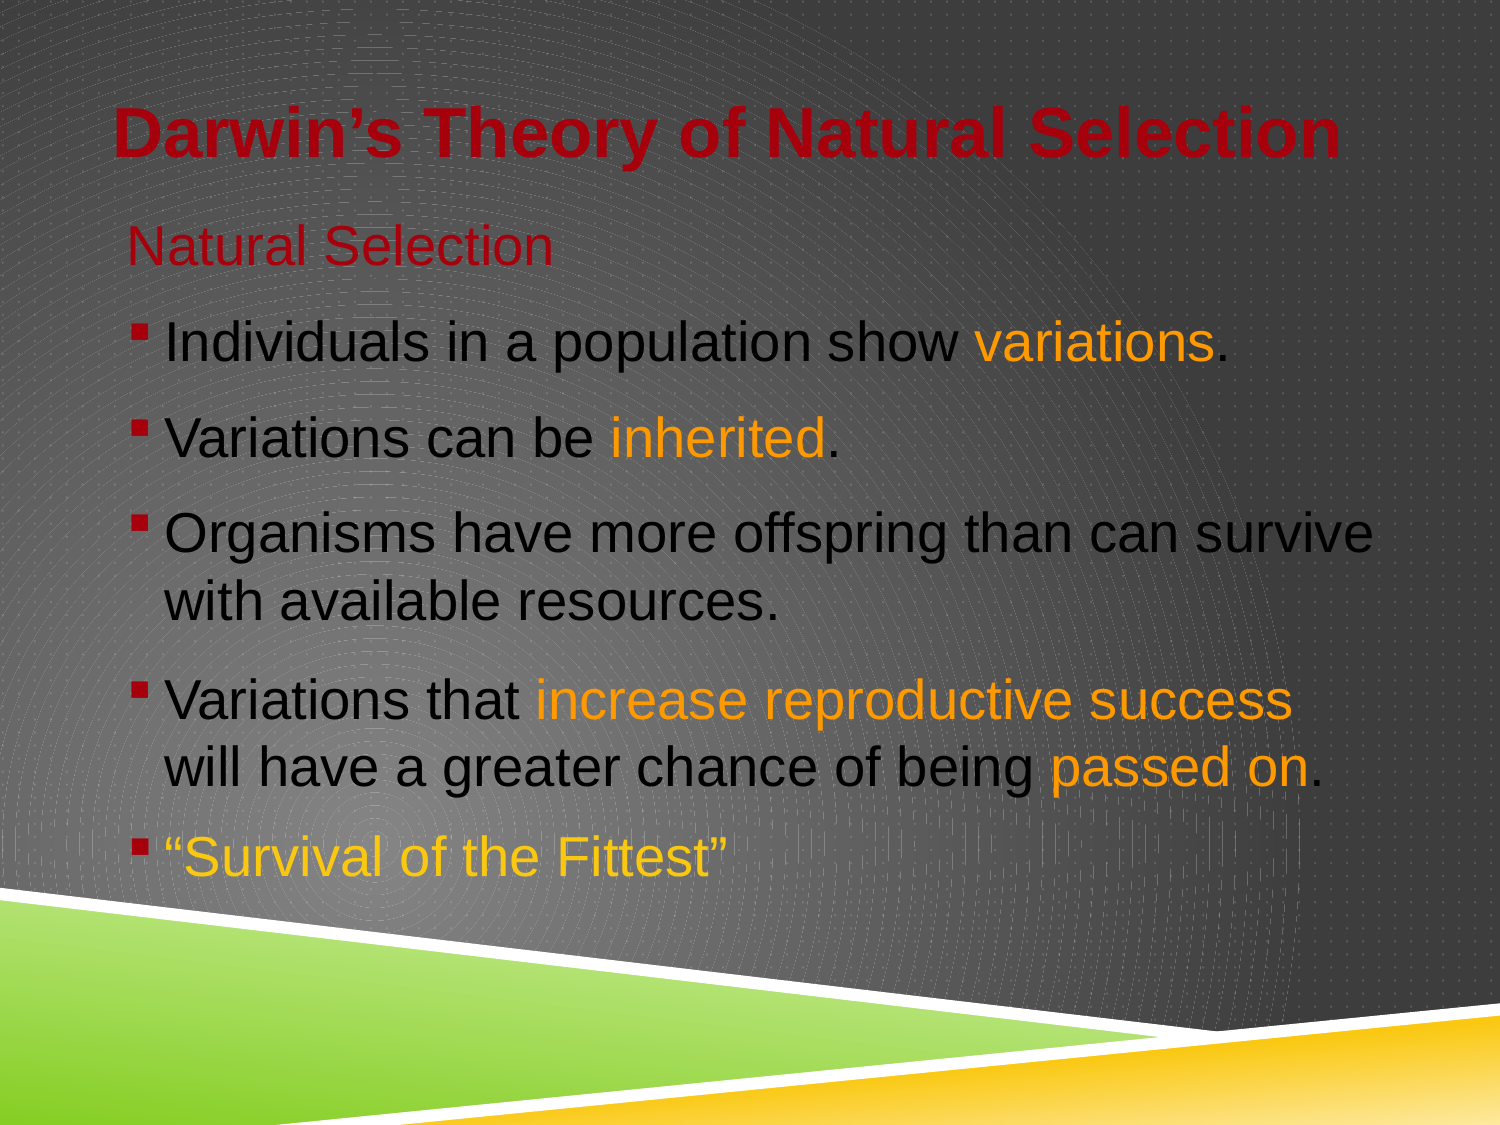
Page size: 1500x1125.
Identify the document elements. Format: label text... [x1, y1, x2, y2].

text_box Variations can be inherited. [111, 394, 1392, 477]
text_box Variations that increase reproductive success will have a greater chance of being passed on. [111, 655, 1392, 806]
text_box Darwin’s Theory of Natural Selection [97, 79, 1373, 180]
text_box Natural Selection [111, 201, 1359, 284]
text_box Individuals in a population show variations. [111, 298, 1392, 381]
text_box “Survival of the Fittest” [112, 812, 1392, 895]
text_box Organisms have more offspring than can survive with available resources. [111, 488, 1392, 639]
